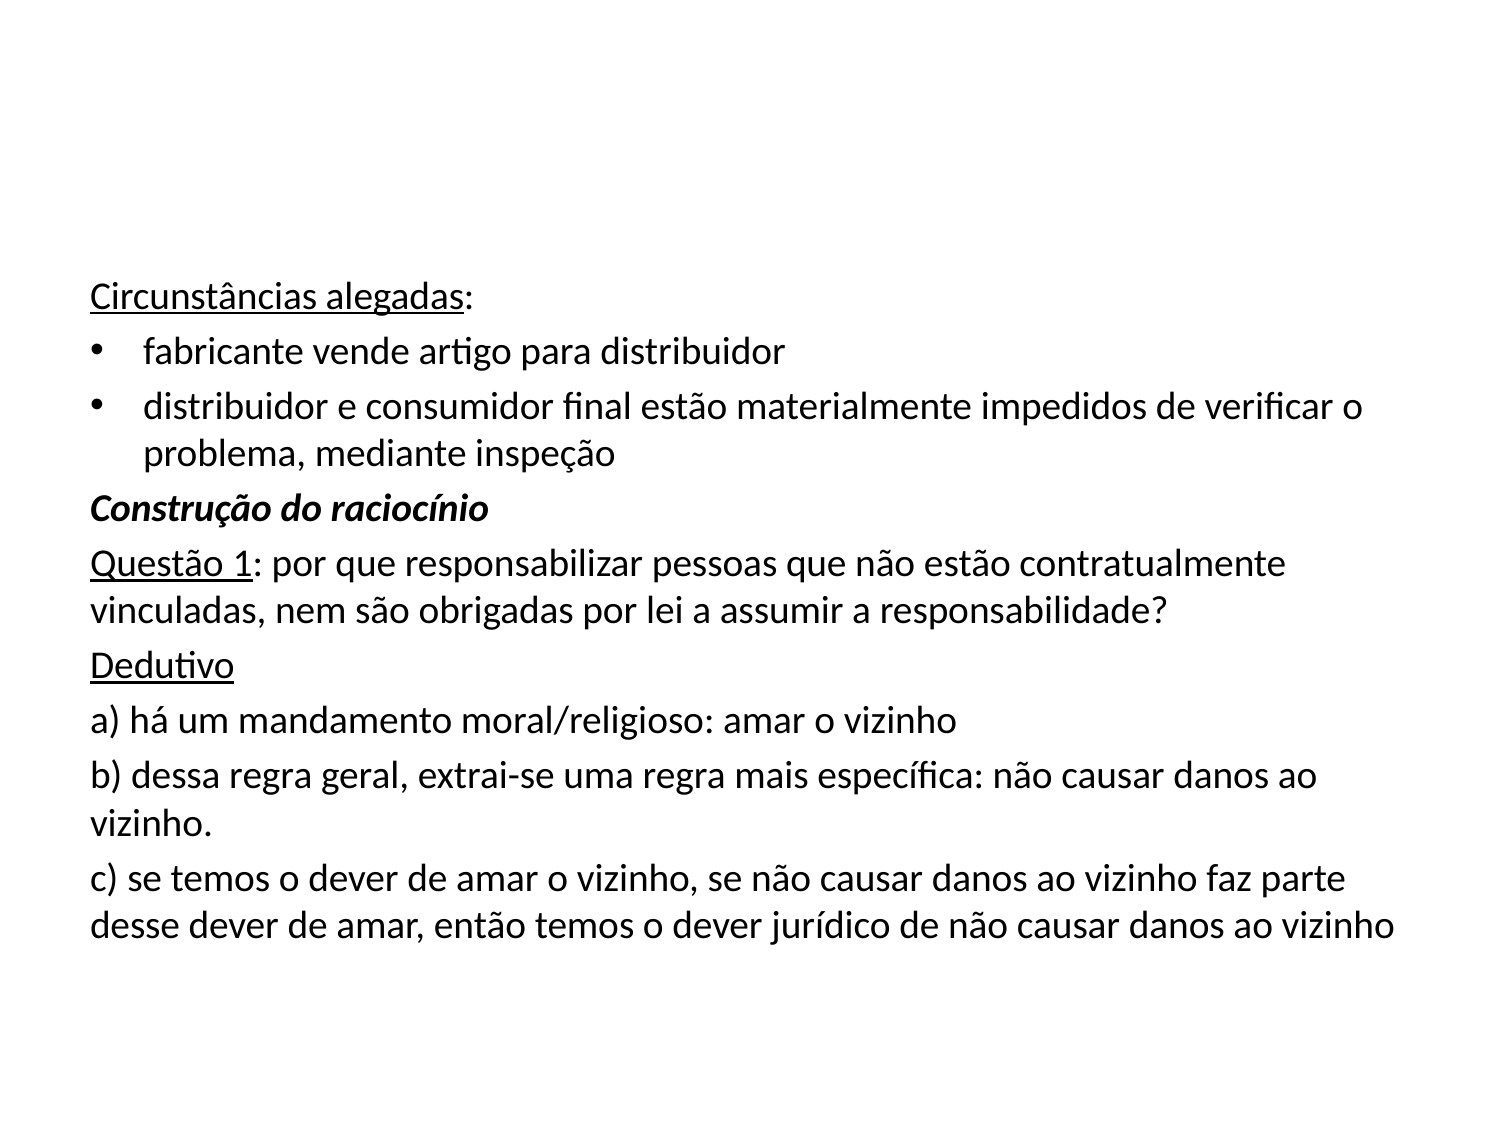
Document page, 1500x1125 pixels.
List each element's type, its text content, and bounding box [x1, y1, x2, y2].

list Circunstâncias alegadas: fabricante vende artigo para distribuidor distribuidor e consumidor final estão materialmente impedidos de verificar o problema, mediante inspeção Construção do raciocínio Questão 1: por que responsabilizar pessoas que não estão contratualmente vinculadas, nem são obrigadas por lei a assumir a responsabilidade? Dedutivo a) há um mandamento moral/religioso: amar o vizinho b) dessa regra geral, extrai-se uma regra mais específica: não causar danos ao vizinho. c) se temos o dever de amar o vizinho, se não causar danos ao vizinho faz parte desse dever de amar, então temos o dever jurídico de não causar danos ao vizinho [75, 262, 1425, 1005]
